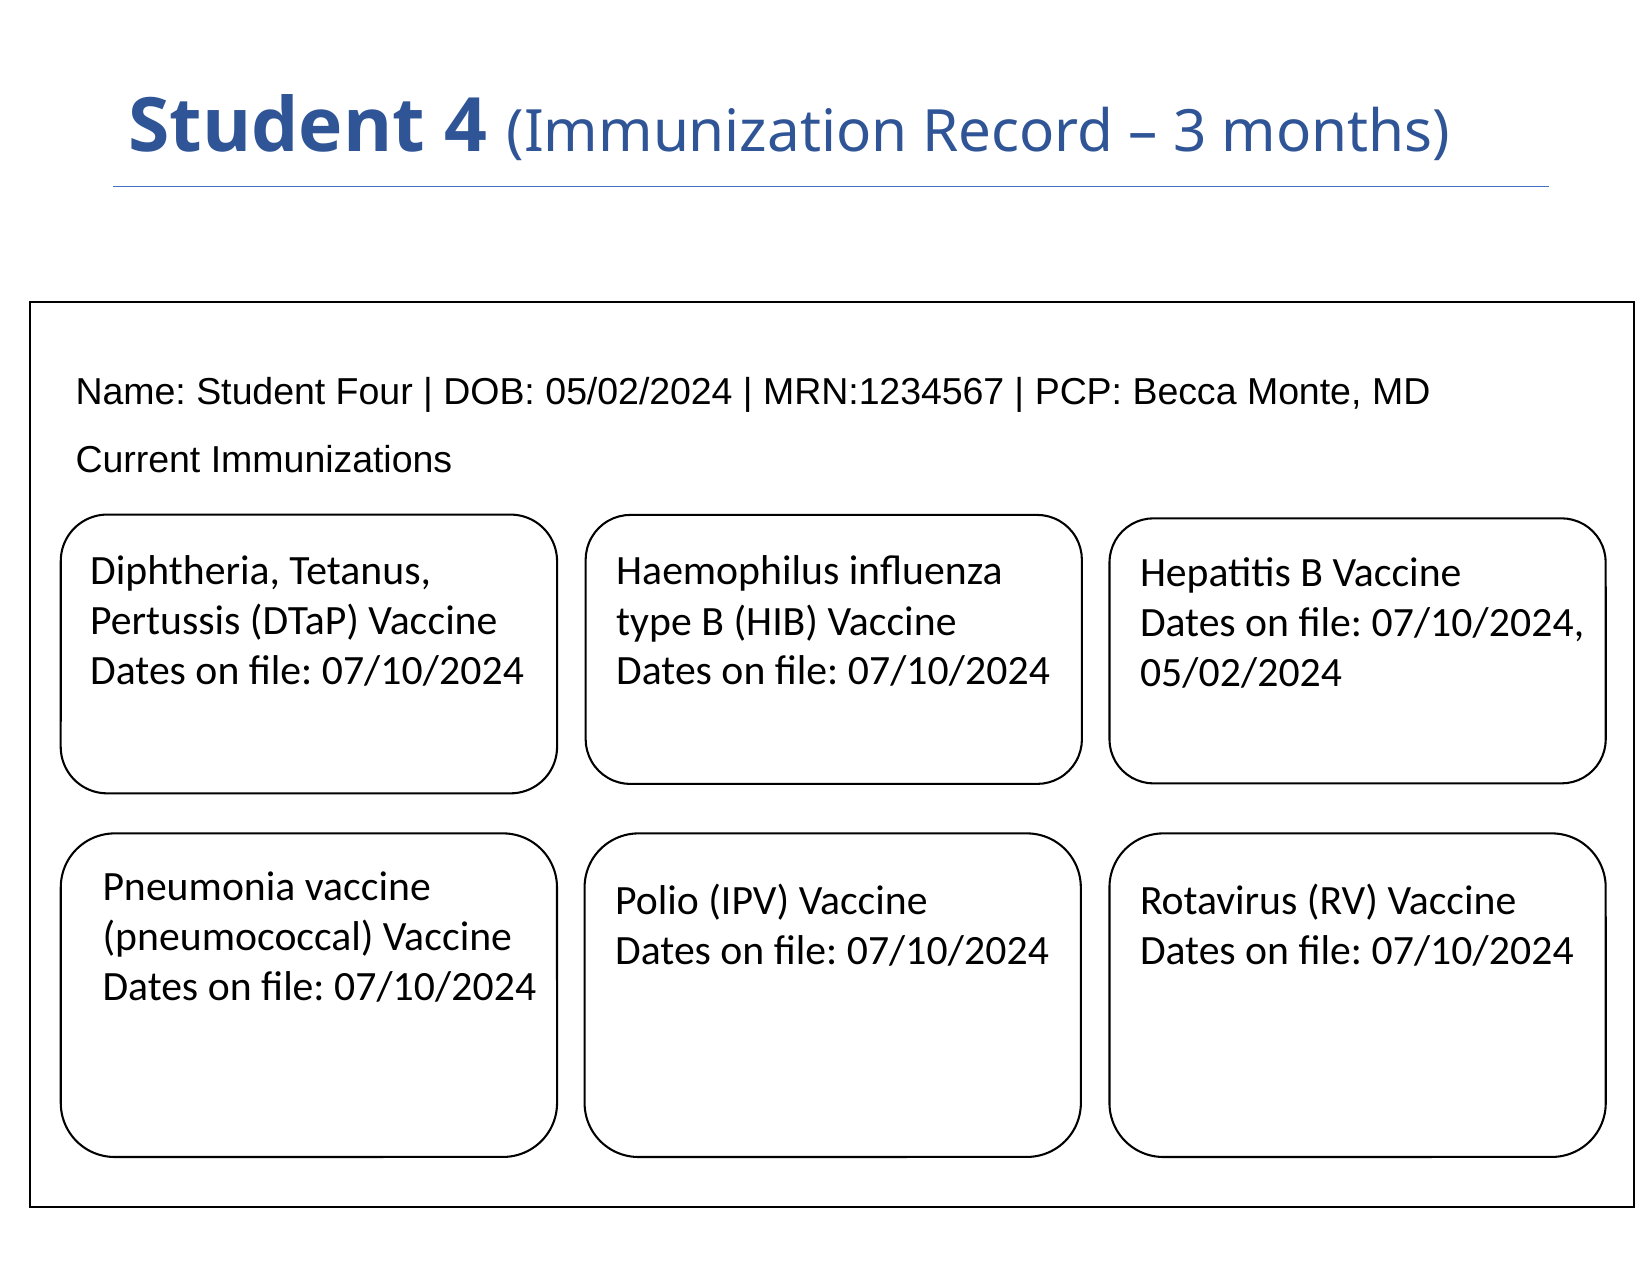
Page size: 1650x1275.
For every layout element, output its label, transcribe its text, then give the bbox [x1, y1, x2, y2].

title Student 4 (Immunization Record – 3 months) [113, 67, 1537, 187]
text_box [29, 302, 1635, 1208]
